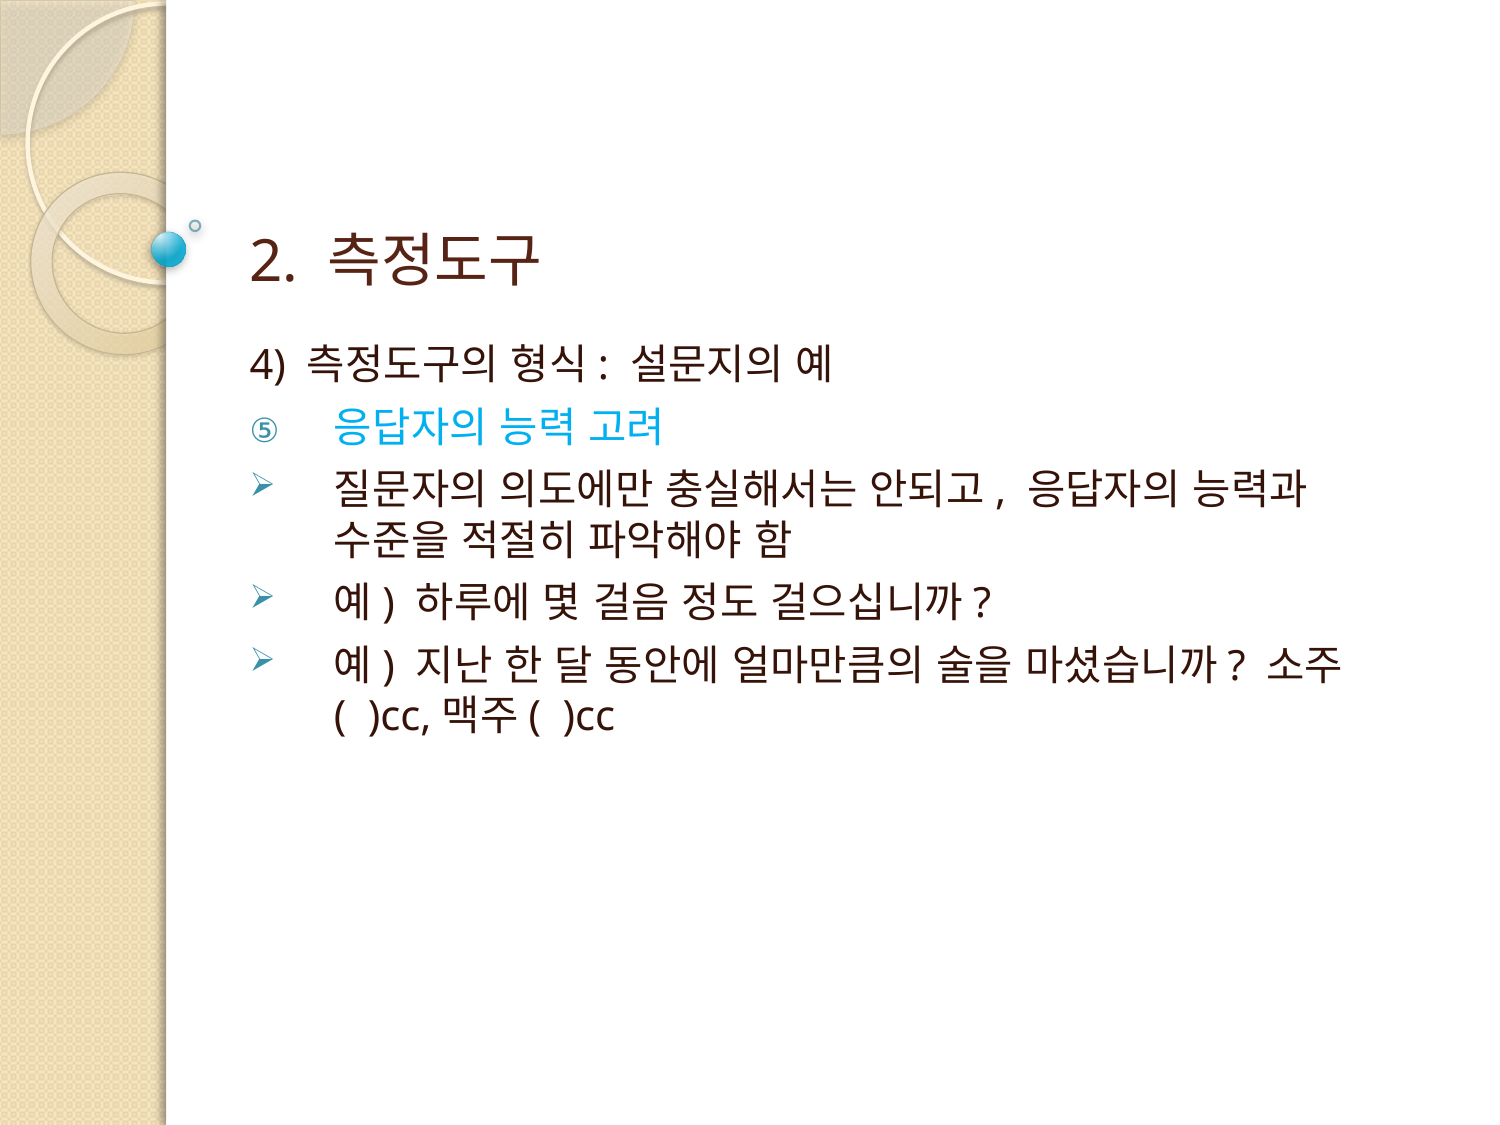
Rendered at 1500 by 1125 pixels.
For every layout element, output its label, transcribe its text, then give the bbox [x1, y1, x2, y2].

title 2. 측정도구 [234, 59, 1450, 301]
subtitle 4) 측정도구의 형식: 설문지의 예 응답자의 능력 고려 질문자의 의도에만 충실해서는 안되고, 응답자의 능력과 수준을 적절히 파악해야 함 예) 하루에 몇 걸음 정도 걸으십니까? 예) 지난 한 달 동안에 얼마만큼의 술을 마셨습니까? 소주( )cc,맥주( )cc [230, 338, 1446, 1047]
